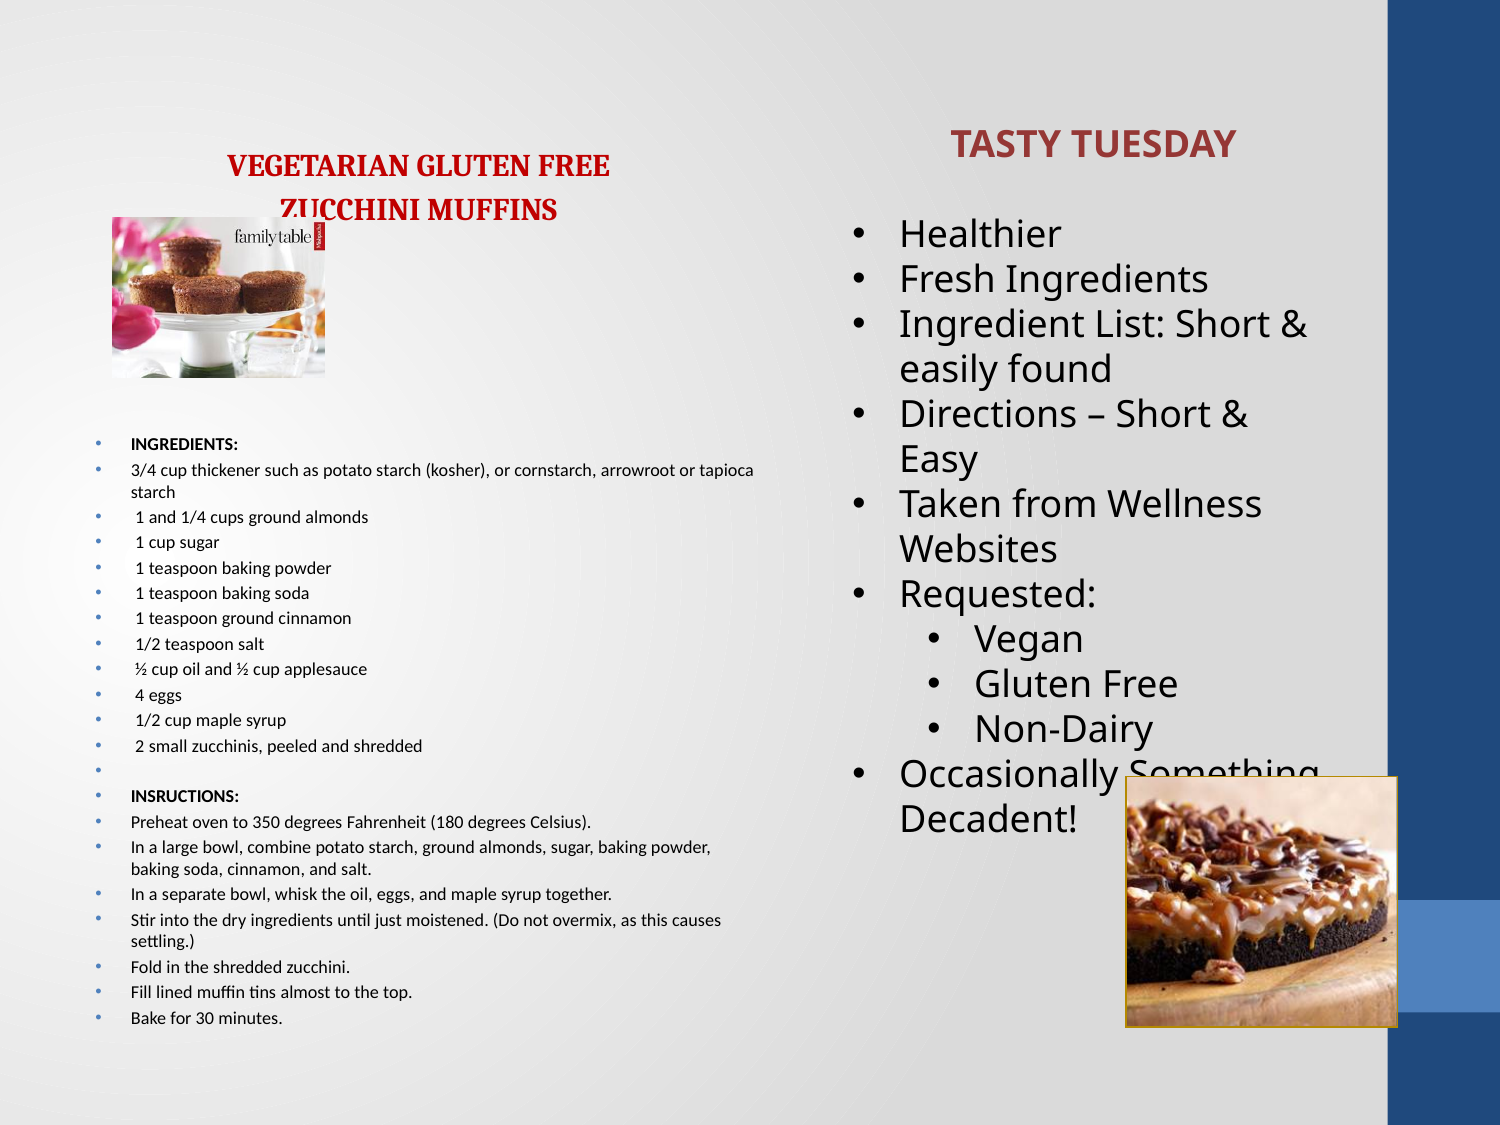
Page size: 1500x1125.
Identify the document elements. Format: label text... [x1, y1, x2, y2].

picture [111, 216, 326, 379]
list VEGETARIAN GLUTEN FREE ZUCCHINI MUFFINS INGREDIENTS: 3/4 cup thickener such as potato starch (kosher), or cornstarch, arrowroot or tapioca starch 1 and 1/4 cups ground almonds 1 cup sugar 1 teaspoon baking powder 1 teaspoon baking soda 1 teaspoon ground cinnamon 1/2 teaspoon salt ½ cup oil and ½ cup applesauce 4 eggs 1/2 cup maple syrup 2 small zucchinis, peeled and shredded INSRUCTIONS: Preheat oven to 350 degrees Fahrenheit (180 degrees Celsius). In a large bowl, combine potato starch, ground almonds, sugar, baking powder, baking soda, cinnamon, and salt. In a separate bowl, whisk the oil, eggs, and maple syrup together. Stir into the dry ingredients until just moistened. (Do not overmix, as this causes settling.) Fold in the shredded zucchini. Fill lined muffin tins almost to the top. Bake for 30 minutes. [62, 137, 775, 1088]
picture [1126, 776, 1398, 1027]
text_box TASTY TUESDAY Healthier Fresh Ingredients Ingredient List: Short & easily found Directions – Short & Easy Taken from Wellness Websites Requested: Vegan Gluten Free Non-Dairy Occasionally Something Decadent! [837, 112, 1350, 893]
